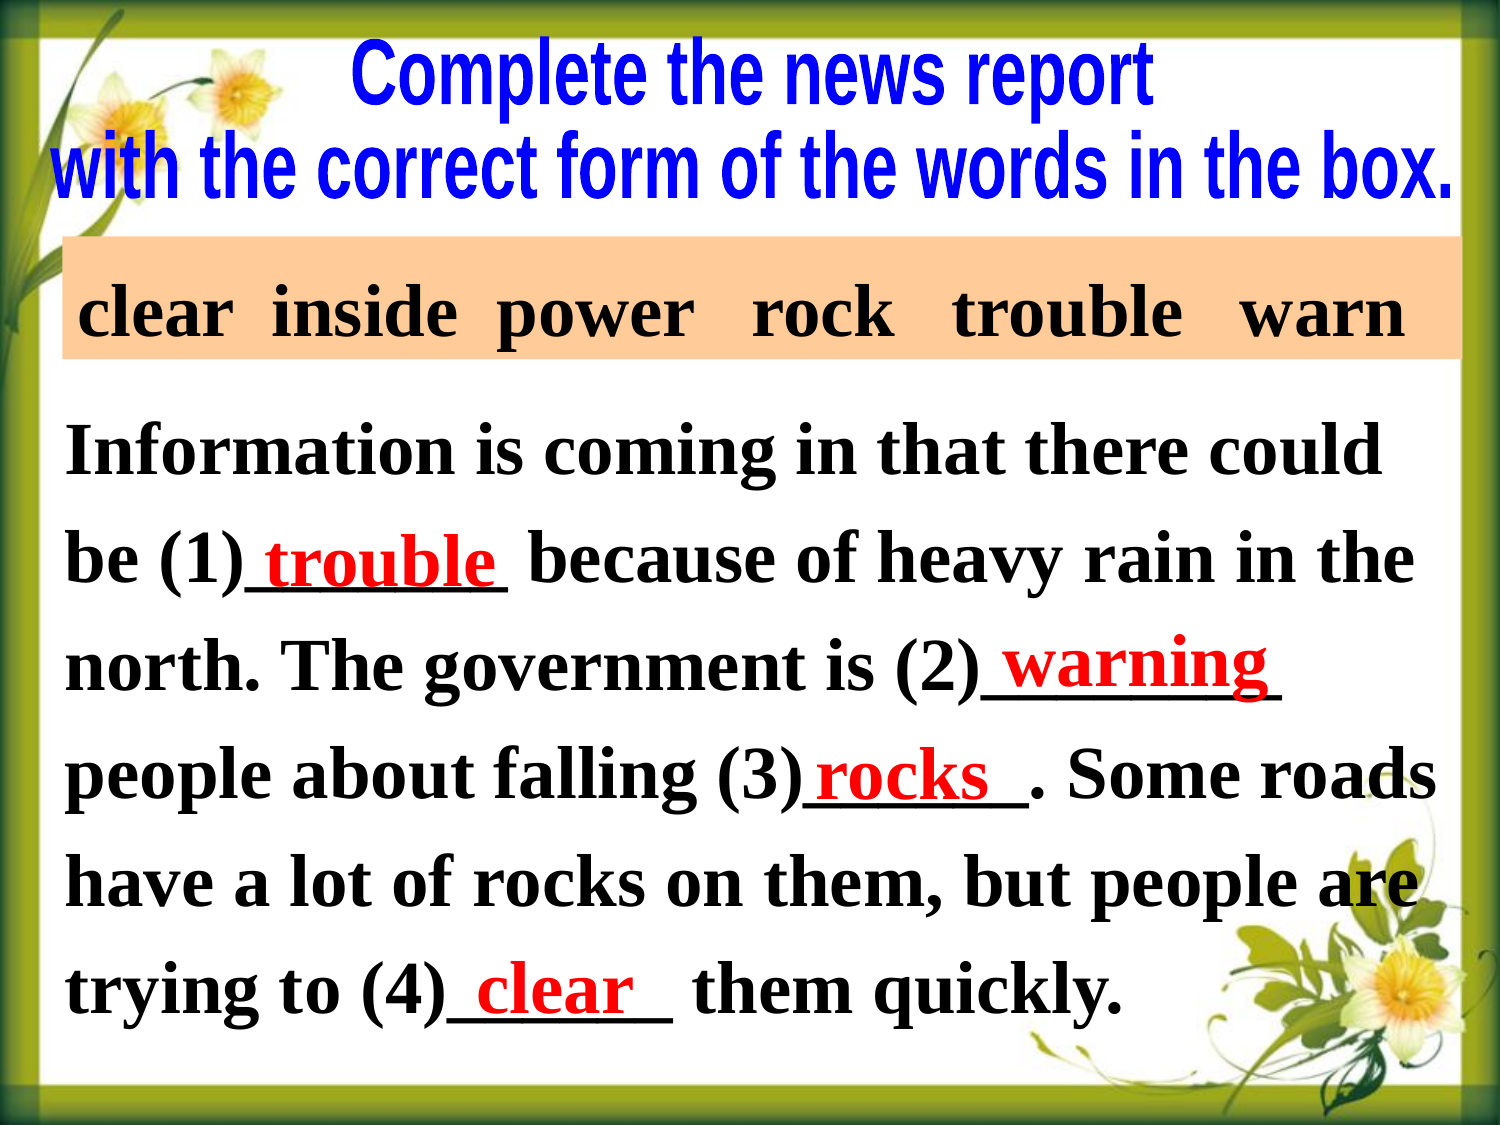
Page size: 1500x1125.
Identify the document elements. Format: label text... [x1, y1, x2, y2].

text_box warning [987, 586, 1285, 710]
text_box trouble [249, 486, 512, 610]
picture [0, 0, 1500, 1125]
text_box clear [461, 913, 650, 1036]
text_box Information is coming in that there could be (1)_______ because of heavy rain in the north. The government is (2)________ people about falling (3)______. Some roads have a lot of rocks on them, but people are trying to (4)______ them quickly. [49, 373, 1488, 1037]
text_box rocks [800, 698, 1005, 822]
text_box clear inside power rock trouble warn [62, 236, 1463, 360]
